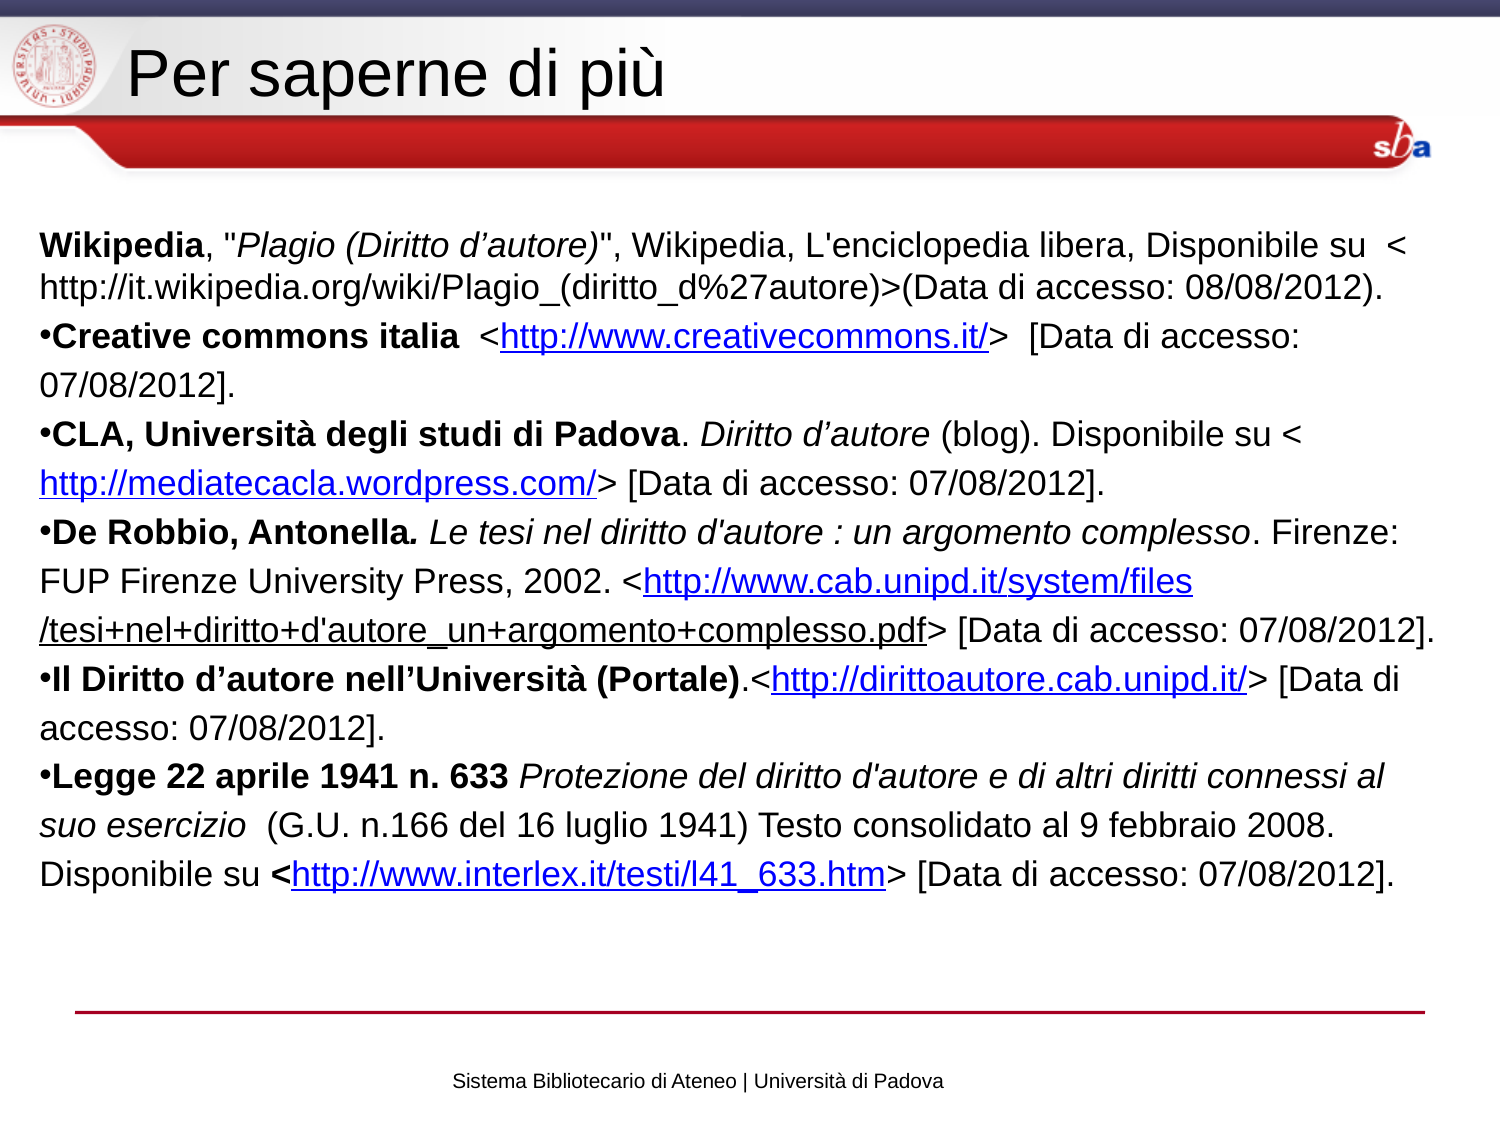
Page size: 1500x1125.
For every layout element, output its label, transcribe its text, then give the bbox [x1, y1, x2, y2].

text_box Sistema Bibliotecario di Ateneo | Università di Padova [437, 1025, 1025, 1100]
text_box Per saperne di più [112, 28, 1459, 112]
text_box Wikipedia, "Plagio (Diritto d’autore)", Wikipedia, L'enciclopedia libera, Disponibile su < http://it.wikipedia.org/wiki/Plagio_(diritto_d%27autore)>(Data di accesso: 08/08/2012). Creative commons italia <http://www.creativecommons.it/> [Data di accesso: 07/08/2012]. CLA, Università degli studi di Padova. Diritto d’autore (blog). Disponibile su <http://mediatecacla.wordpress.com/> [Data di accesso: 07/08/2012]. De Robbio, Antonella. Le tesi nel diritto d'autore : un argomento complesso. Firenze: FUP Firenze University Press, 2002. <http://www.cab.unipd.it/system/files/tesi+nel+diritto+d'autore_un+argomento+complesso.pdf> [Data di accesso: 07/08/2012]. Il Diritto d’autore nell’Università (Portale).<http://dirittoautore.cab.unipd.it/> [Data di accesso: 07/08/2012]. Legge 22 aprile 1941 n. 633 Protezione del diritto d'autore e di altri diritti connessi al suo esercizio (G.U. n.166 del 16 luglio 1941) Testo consolidato al 9 febbraio 2008. Disponibile su <http://www.interlex.it/testi/l41_633.htm> [Data di accesso: 07/08/2012]. [24, 214, 1459, 819]
picture [0, 0, 1500, 1125]
